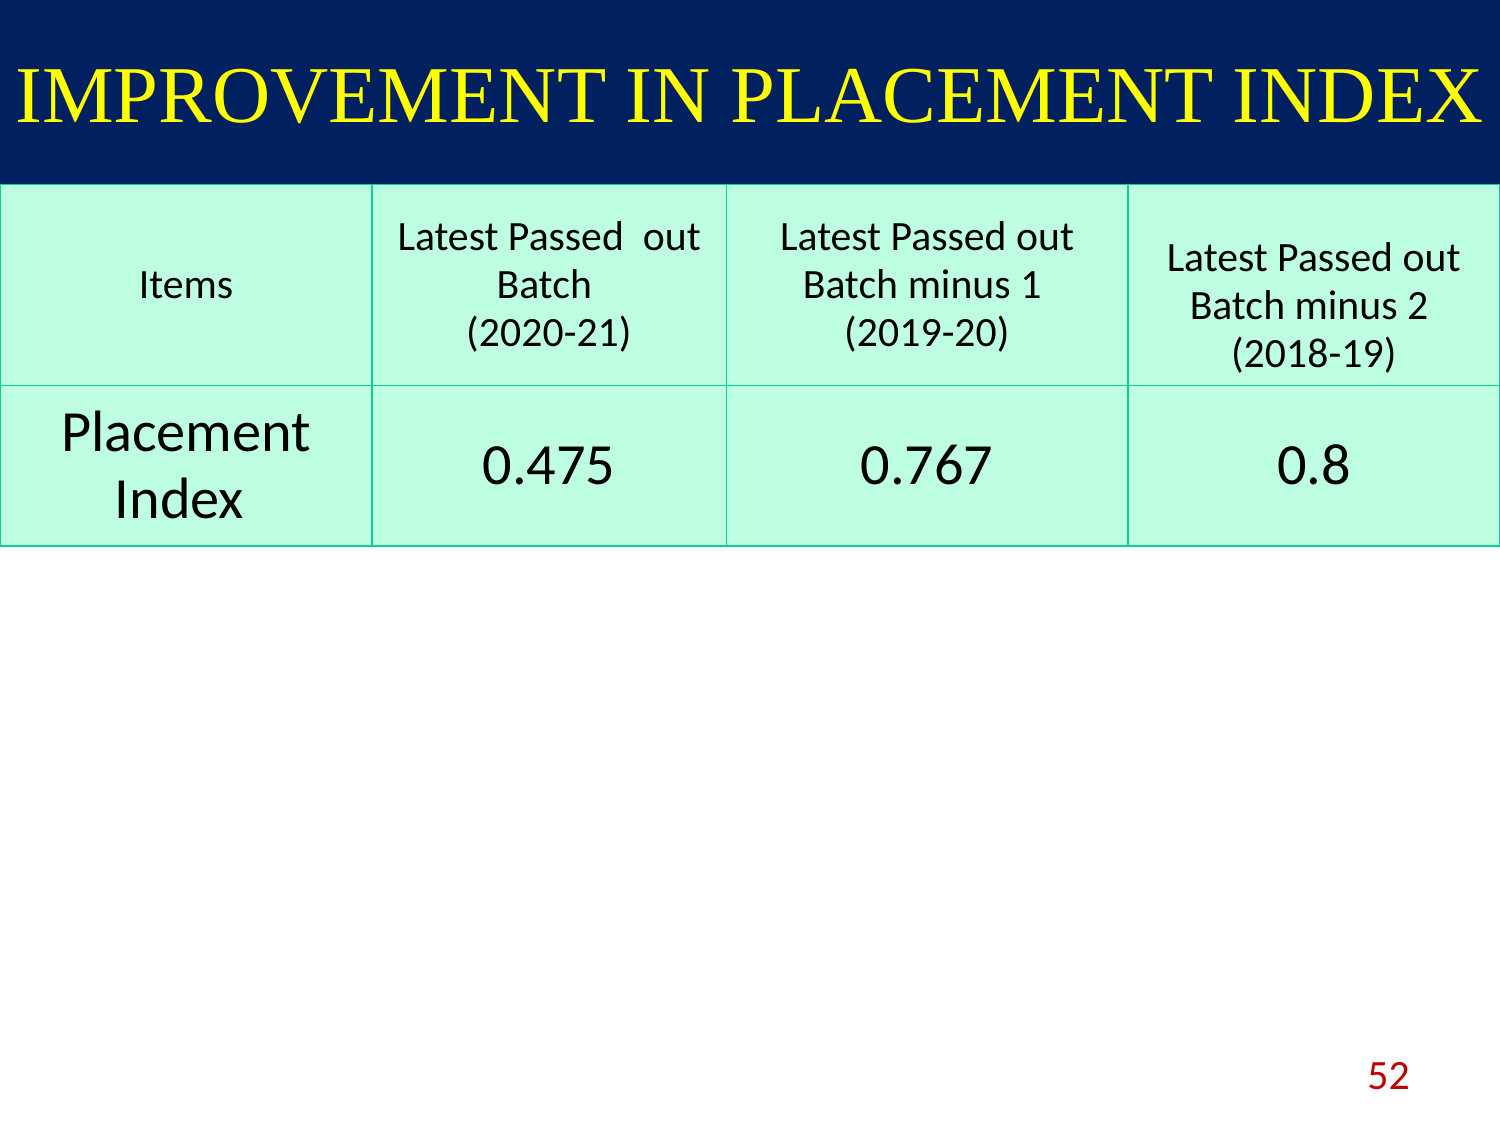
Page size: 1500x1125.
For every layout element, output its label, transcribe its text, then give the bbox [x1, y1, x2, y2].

table_cell 0.475 [373, 386, 726, 545]
table_cell 0.8 [1129, 386, 1499, 545]
title IMPROVEMENT IN PLACEMENT INDEX [0, 0, 1500, 184]
table_header Latest Passed out Batch minus 1 (2019-20) [727, 185, 1127, 385]
table_header Latest Passed out Batch (2020-21) [373, 185, 726, 385]
table_cell 0.767 [727, 386, 1127, 545]
slide_number 52 [1074, 1042, 1425, 1103]
table_cell Placement Index [1, 386, 371, 545]
table_header Items [1, 185, 371, 385]
table_header Latest Passed out Batch minus 2 (2018-19) [1129, 185, 1499, 385]
